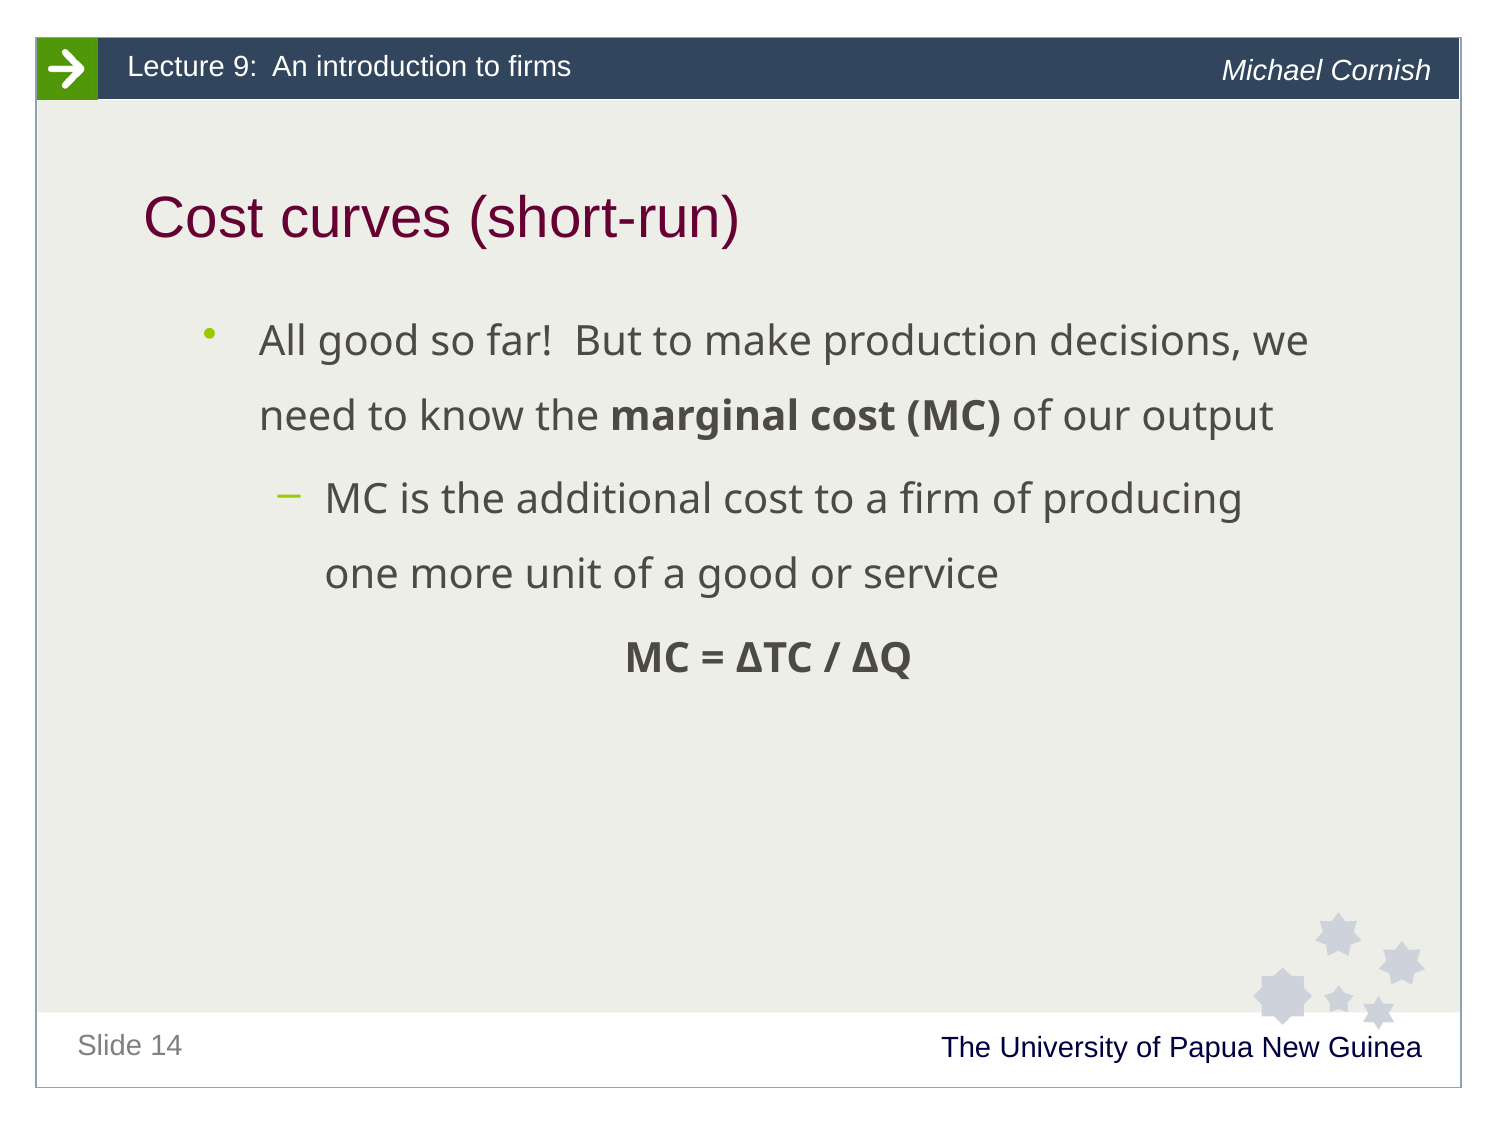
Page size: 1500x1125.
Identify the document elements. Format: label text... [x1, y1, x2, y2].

picture [37, 38, 98, 100]
title Cost curves (short-run) [128, 187, 1348, 300]
picture [1253, 912, 1425, 1030]
list All good so far! But to make production decisions, we need to know the marginal cost (MC) of our output MC is the additional cost to a firm of producing one more unit of a good or service MC = ΔTC / ΔQ [187, 281, 1341, 817]
